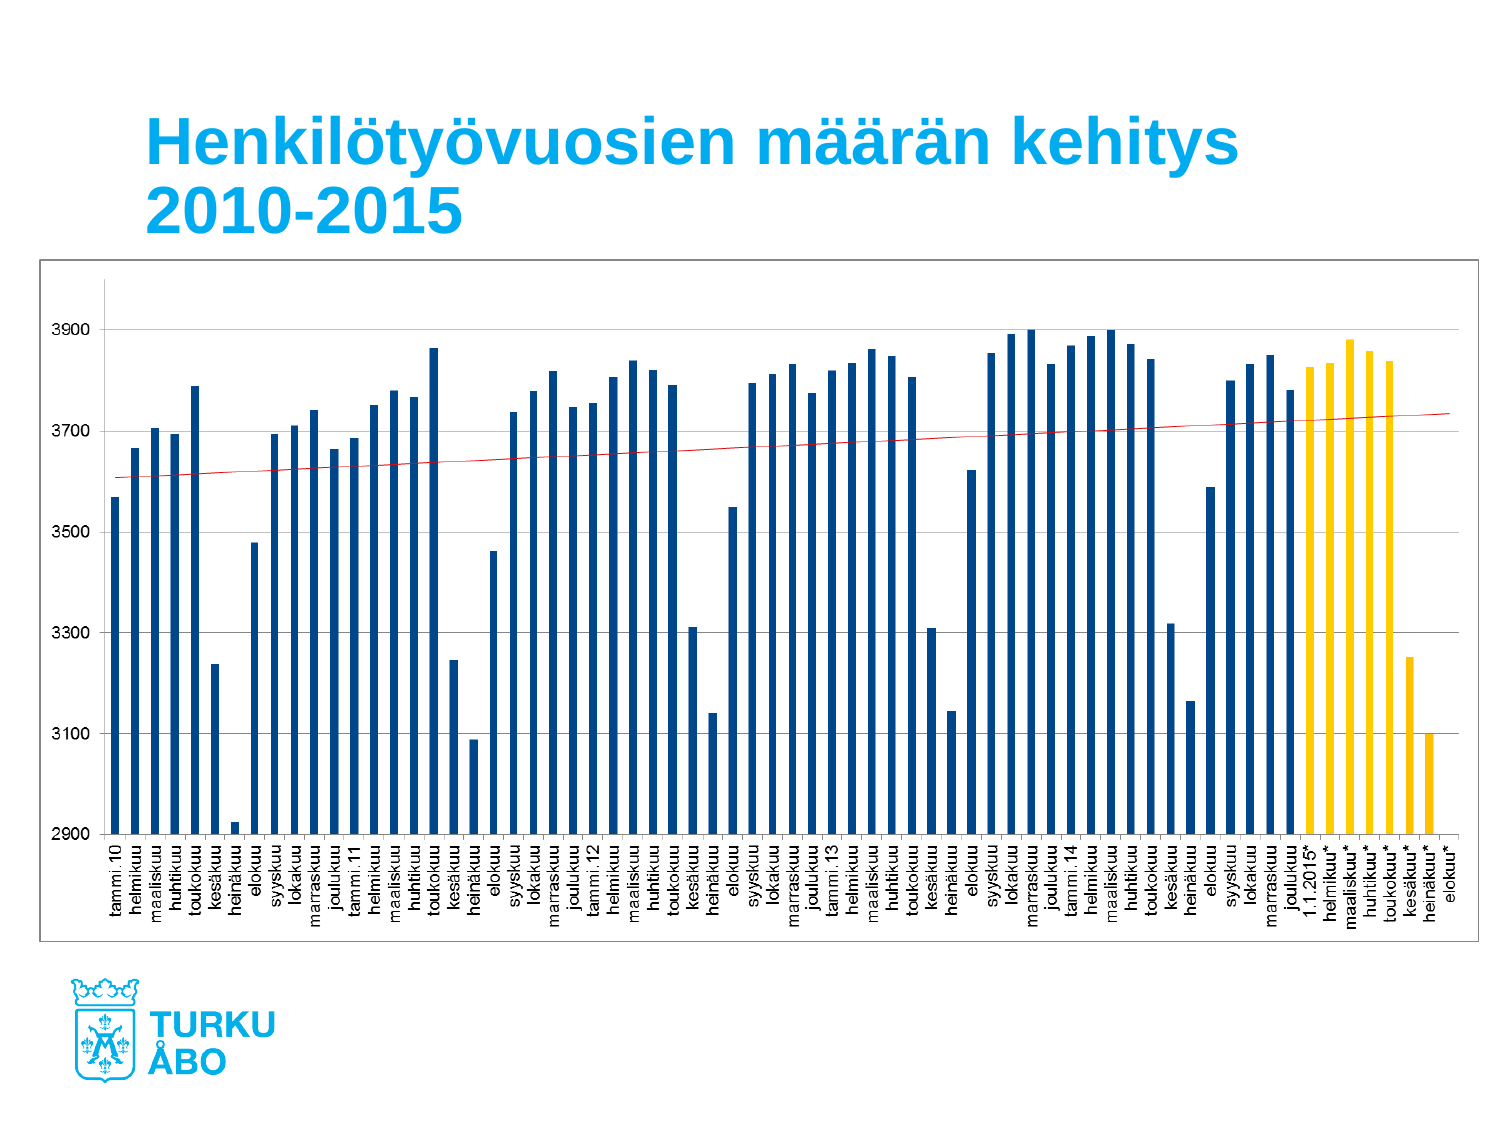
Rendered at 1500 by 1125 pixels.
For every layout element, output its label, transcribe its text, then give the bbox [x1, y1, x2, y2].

picture [76, 982, 86, 995]
picture [78, 982, 135, 1004]
picture [70, 977, 275, 1084]
title Henkilötyövuosien määrän kehitys 2010-2015 [145, 83, 1362, 247]
picture [78, 1012, 132, 1079]
picture [39, 259, 1479, 943]
